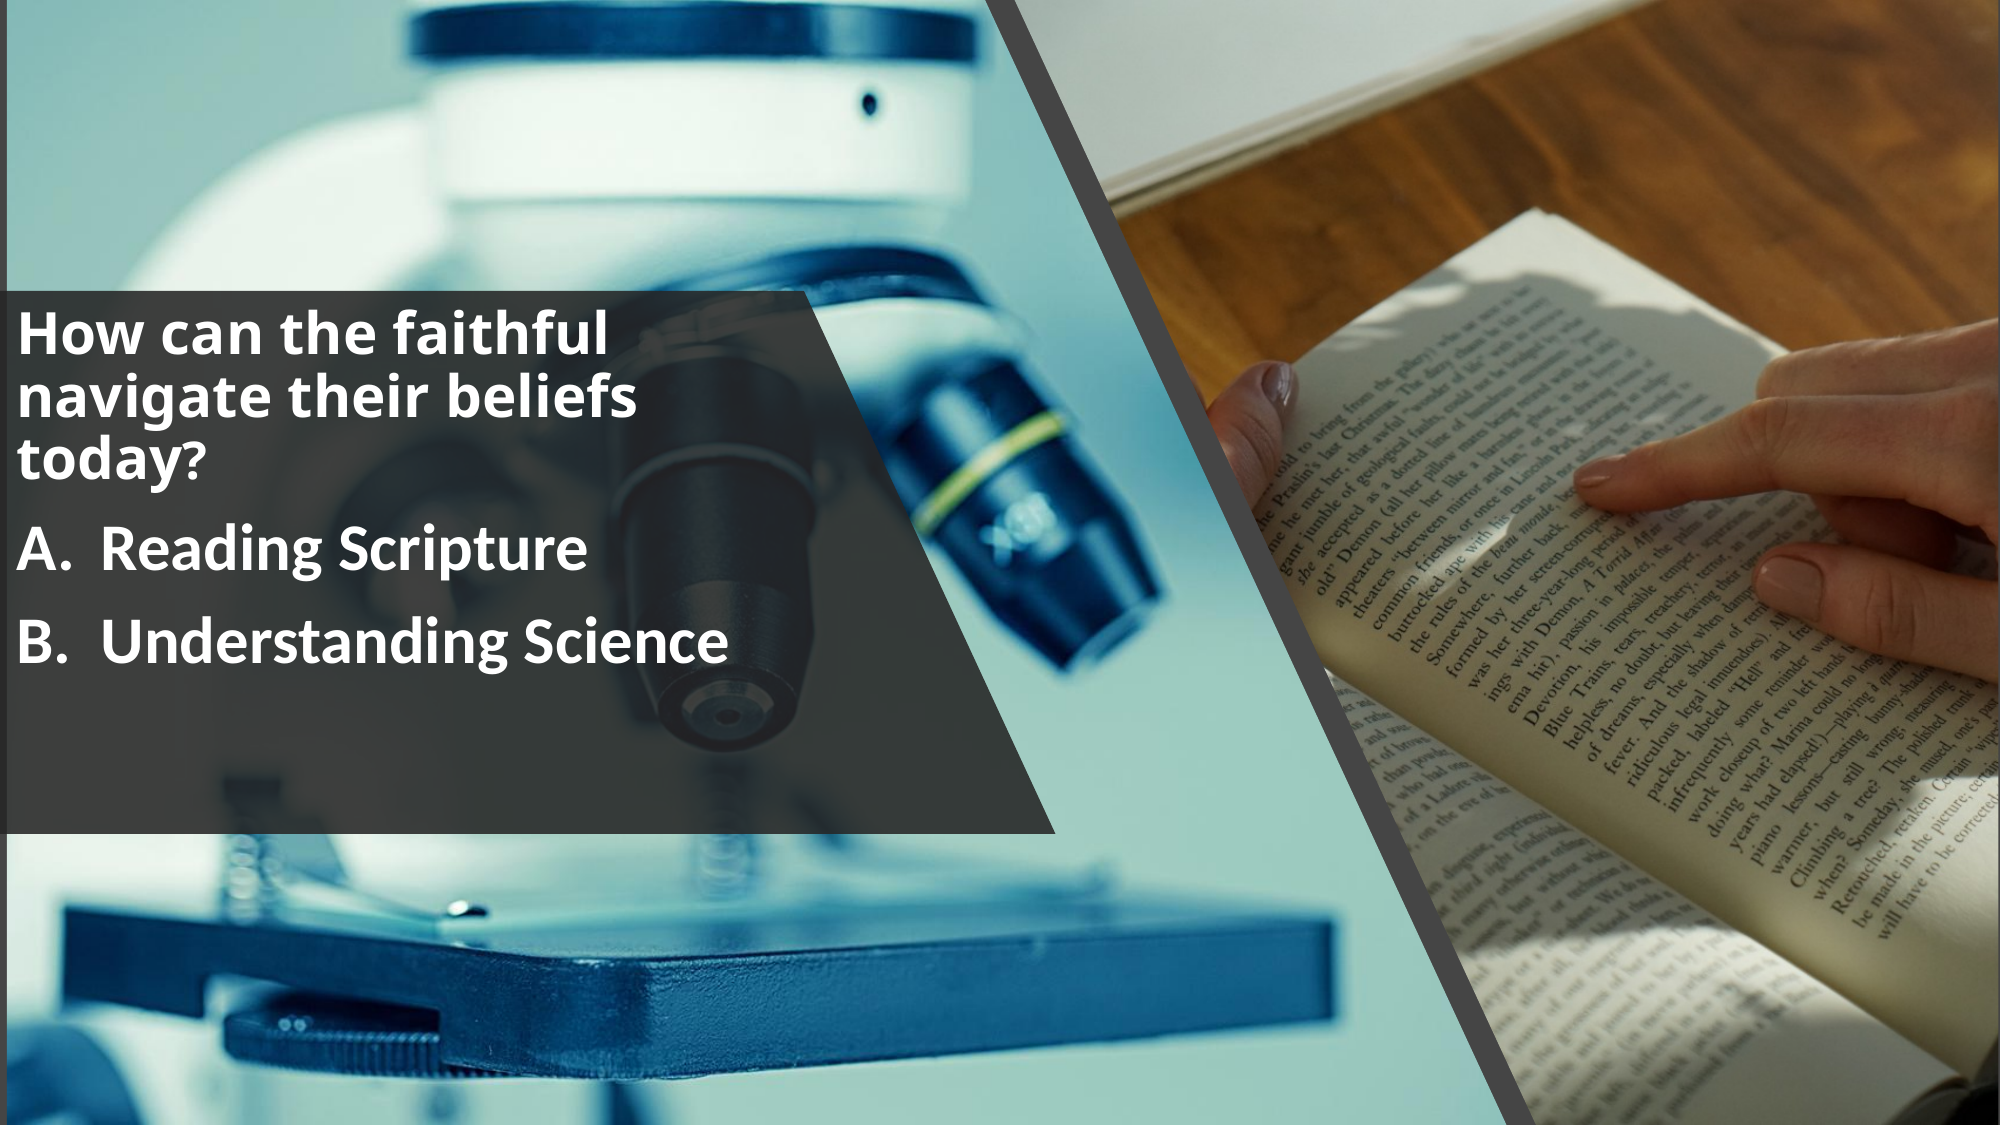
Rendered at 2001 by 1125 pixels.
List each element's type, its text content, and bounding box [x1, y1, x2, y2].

title How can the faithful navigate their beliefs today? [1, 290, 6, 505]
list Reading Scripture Understanding Science [1, 505, 6, 834]
picture [6, 0, 1999, 1125]
